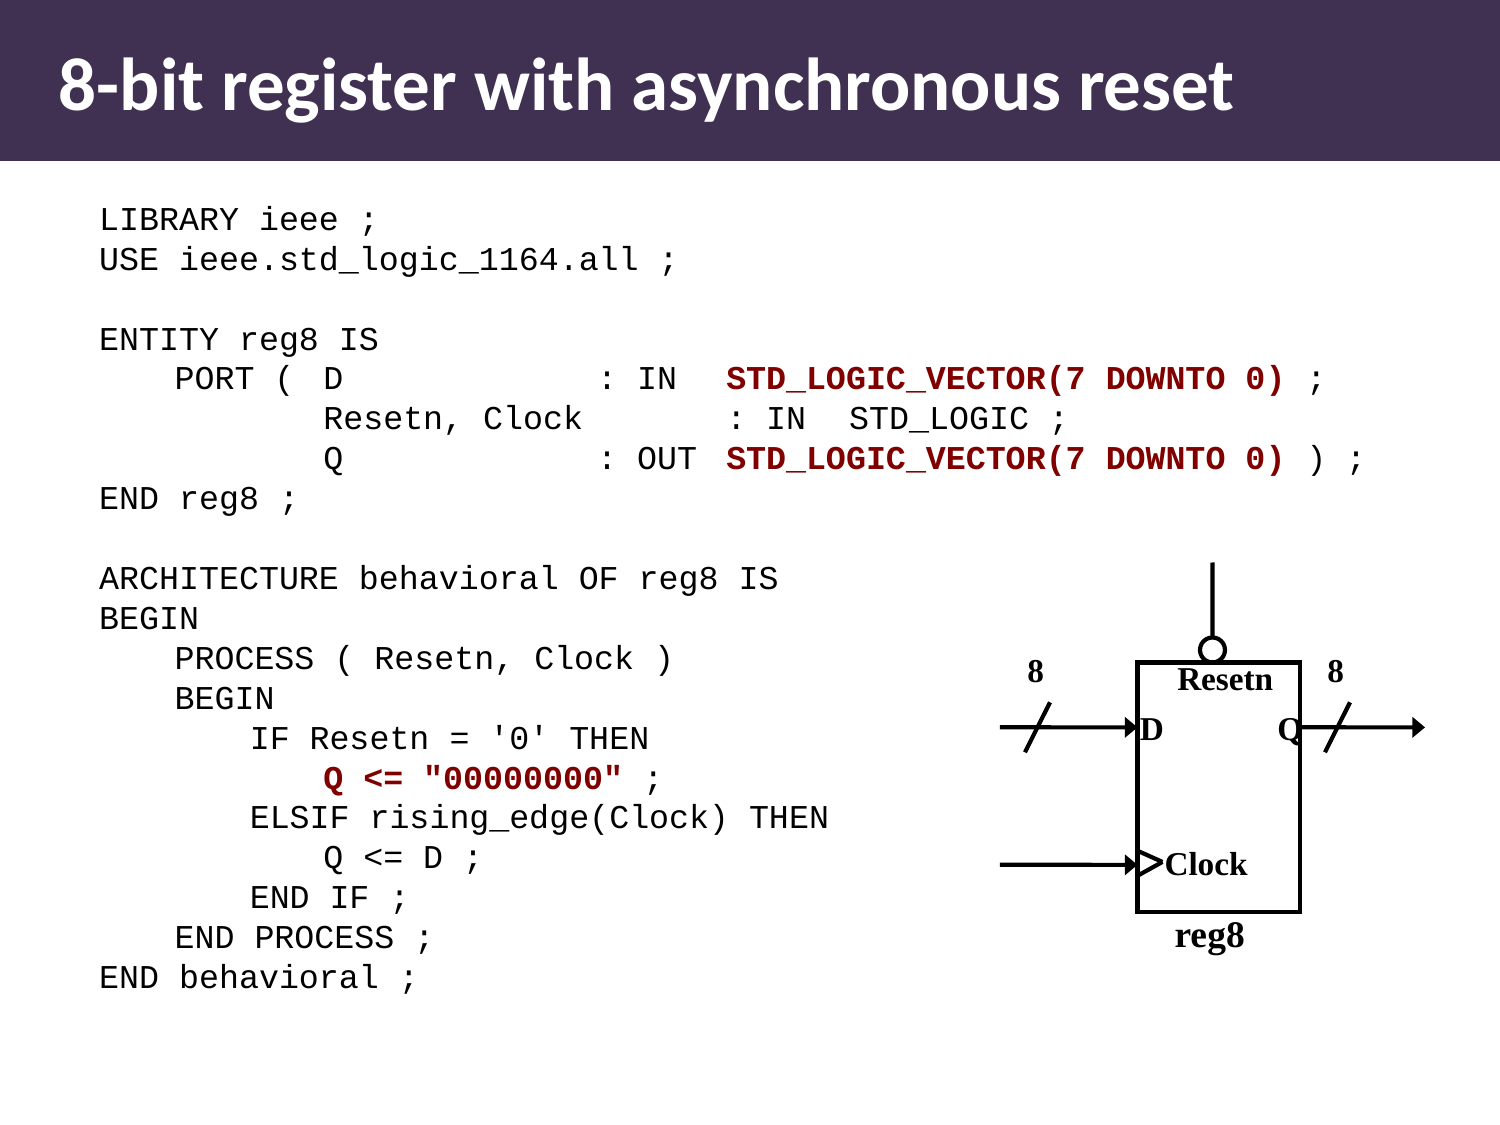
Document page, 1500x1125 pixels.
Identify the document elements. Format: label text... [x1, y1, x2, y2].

title 8-bit register with asynchronous reset [0, 0, 1500, 161]
text_box LIBRARY ieee ; USE ieee.std_logic_1164.all ; ENTITY reg8 IS PORT ( D : IN STD_LOGIC_VECTOR(7 DOWNTO 0) ; Resetn, Clock : IN STD_LOGIC ; Q : OUT STD_LOGIC_VECTOR(7 DOWNTO 0) ) ; END reg8 ; ARCHITECTURE behavioral OF reg8 IS BEGIN PROCESS ( Resetn, Clock ) BEGIN IF Resetn = '0' THEN Q <= "00000000" ; ELSIF rising_edge(Clock) THEN Q <= D ; END IF ; END PROCESS ; END behavioral ; [84, 189, 1382, 1003]
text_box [999, 562, 1426, 963]
